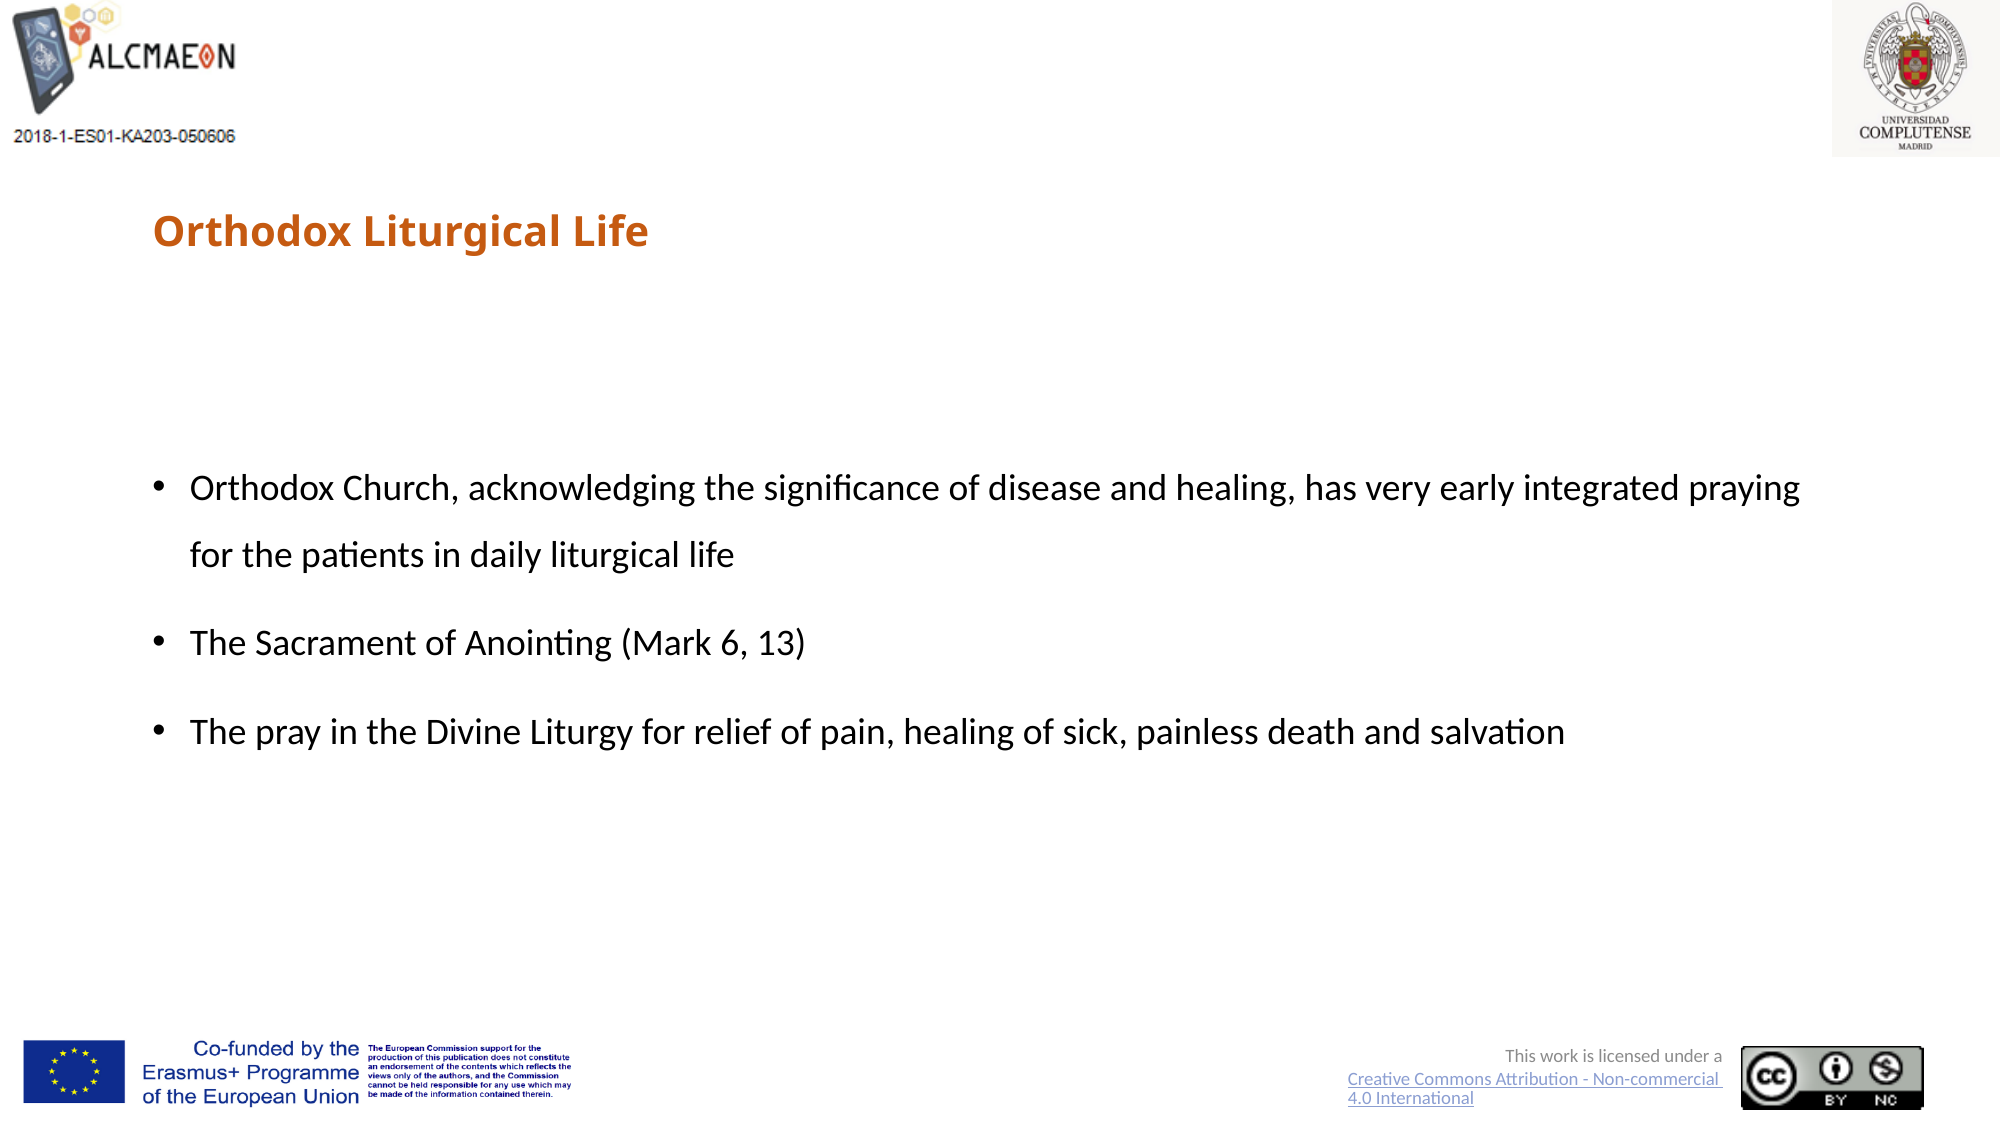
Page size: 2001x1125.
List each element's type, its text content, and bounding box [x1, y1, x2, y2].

picture [19, 1034, 578, 1108]
list Orthodox Church, acknowledging the significance of disease and healing, has very early integrated praying for the patients in daily liturgical life The Sacrament of Anointing (Mark 6, 13) The pray in the Divine Liturgy for relief of pain, healing of sick, painless death and salvation [137, 432, 1863, 1014]
picture [1832, 0, 2000, 157]
picture [1741, 1046, 1924, 1110]
picture [0, 0, 248, 157]
title Orthodox Liturgical Life [137, 59, 1863, 407]
